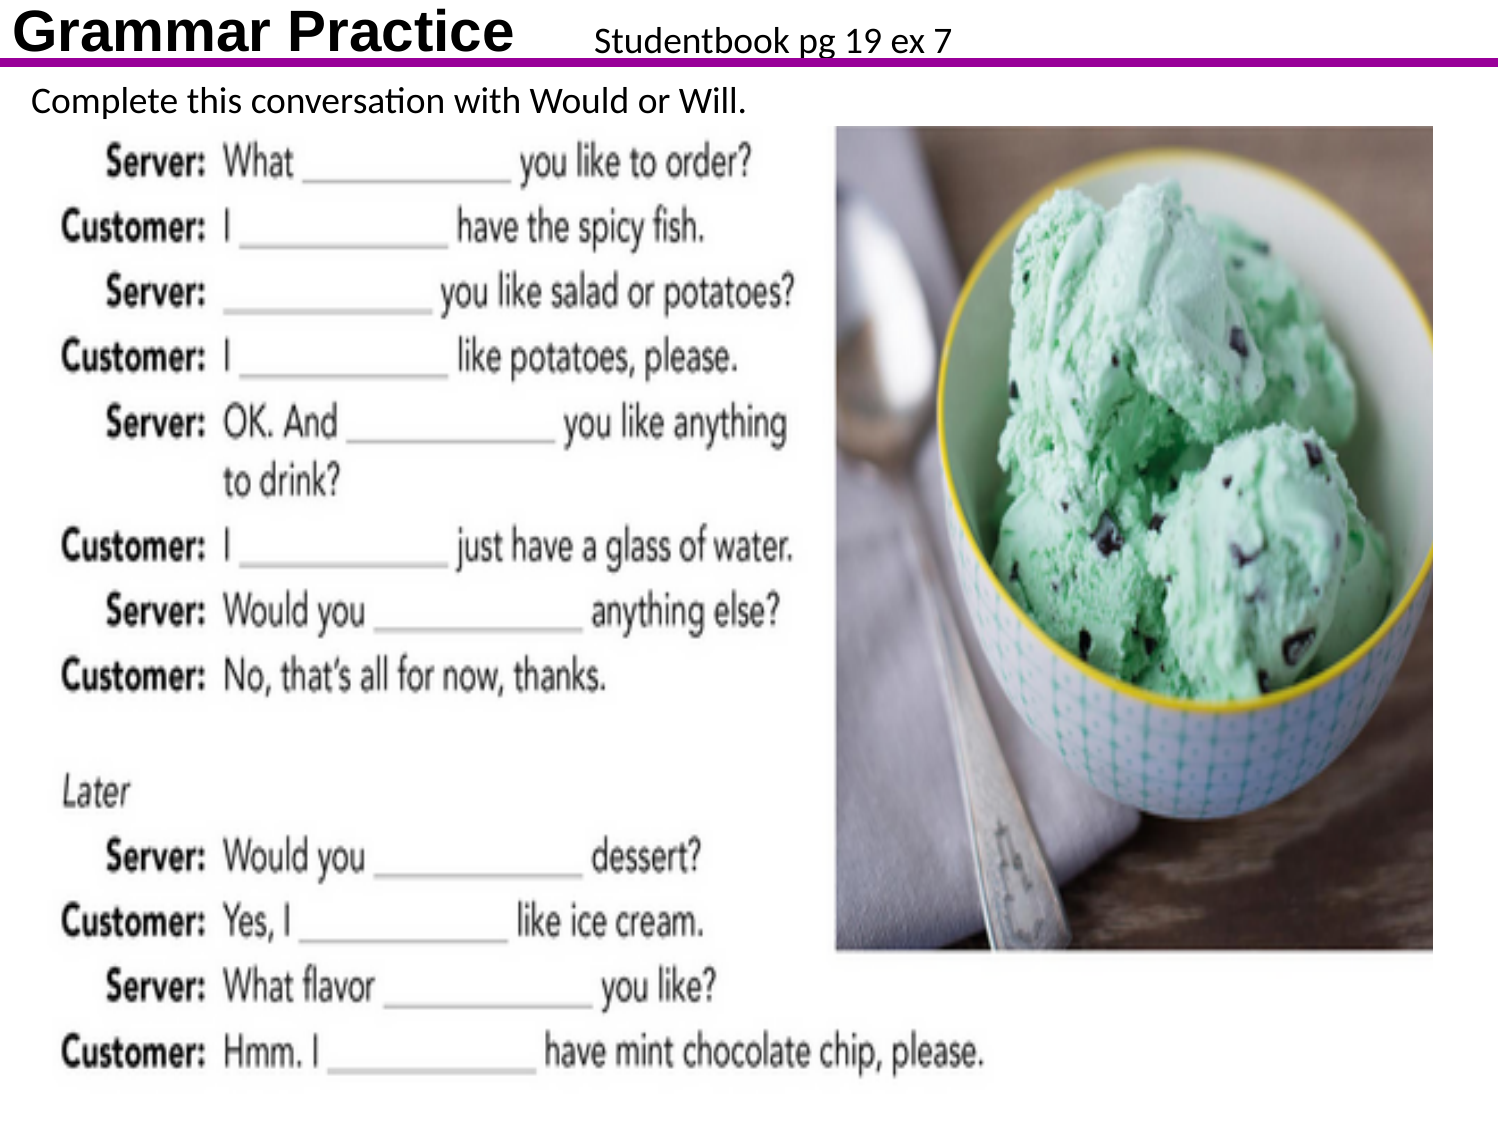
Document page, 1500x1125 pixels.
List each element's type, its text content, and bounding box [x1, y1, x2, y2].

text_box Grammar Practice [0, 67, 1498, 71]
picture [39, 126, 1433, 1108]
text_box Grammar Practice [0, 0, 1498, 58]
text_box Complete this conversation with Would or Will. [16, 69, 772, 129]
